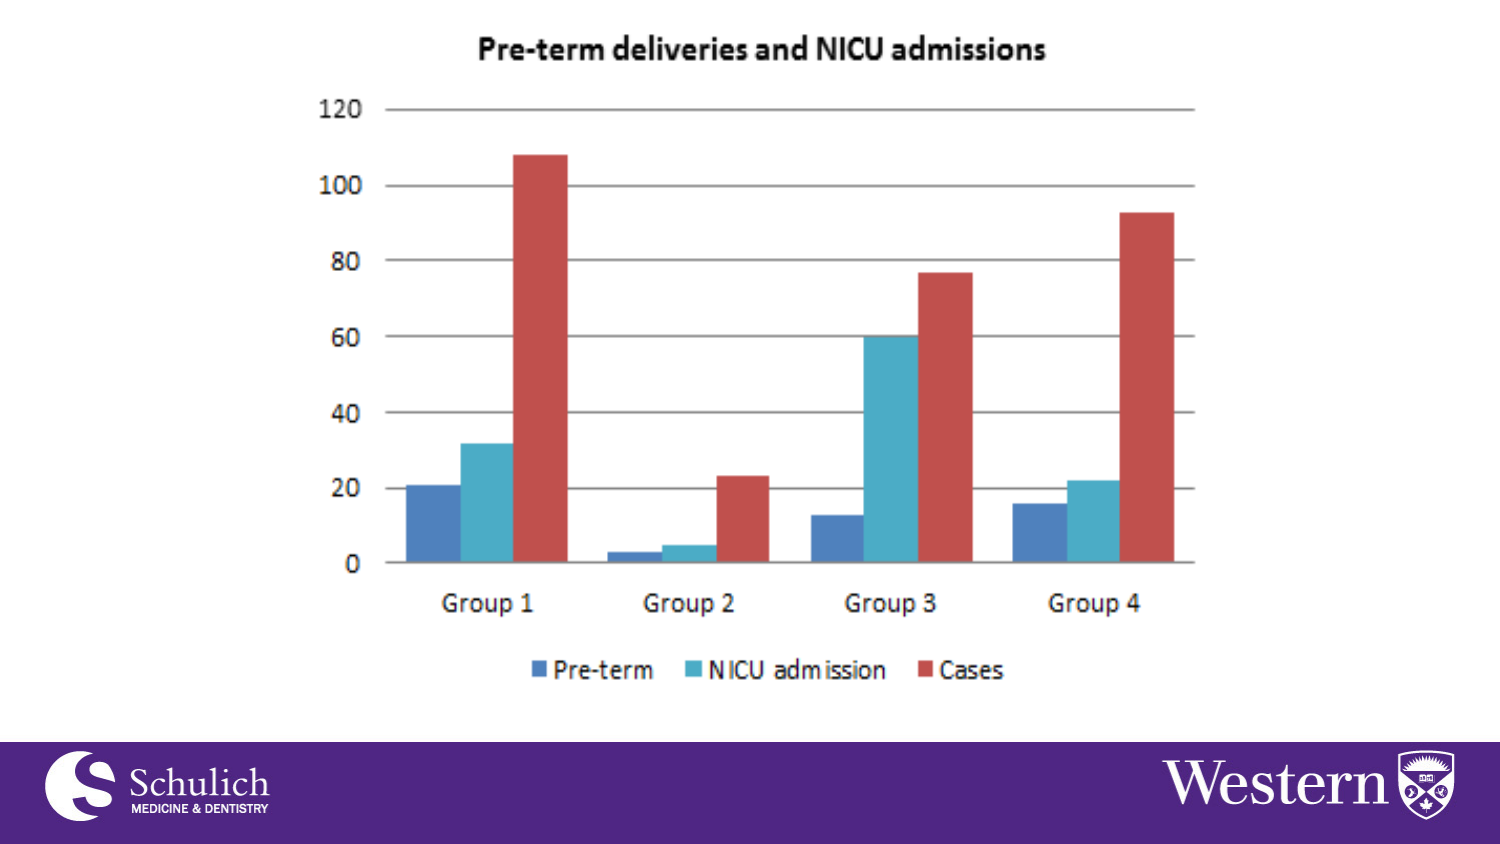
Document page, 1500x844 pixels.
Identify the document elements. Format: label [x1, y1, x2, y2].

picture [0, 0, 1500, 844]
list [308, 9, 1223, 713]
